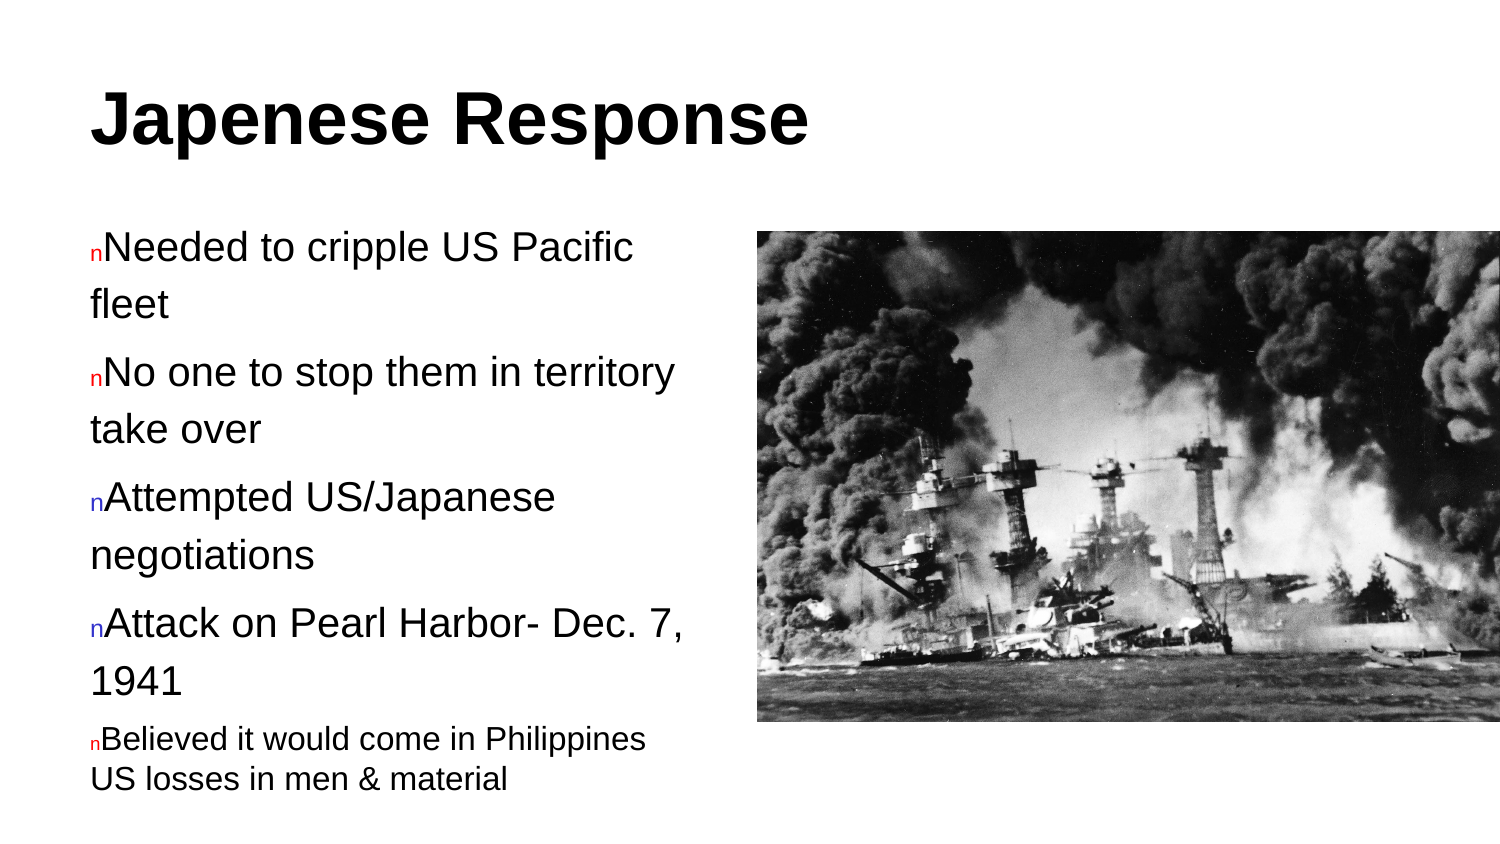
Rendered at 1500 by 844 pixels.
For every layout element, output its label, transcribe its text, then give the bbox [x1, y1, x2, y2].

list nNeeded to cripple US Pacific fleet nNo one to stop them in territory take over nAttempted US/Japanese negotiations nAttack on Pearl Harbor- Dec. 7, 1941 nBelieved it would come in Philippines US losses in men & material [75, 196, 731, 808]
picture [757, 231, 1500, 722]
title Japenese Response [75, 33, 1425, 175]
